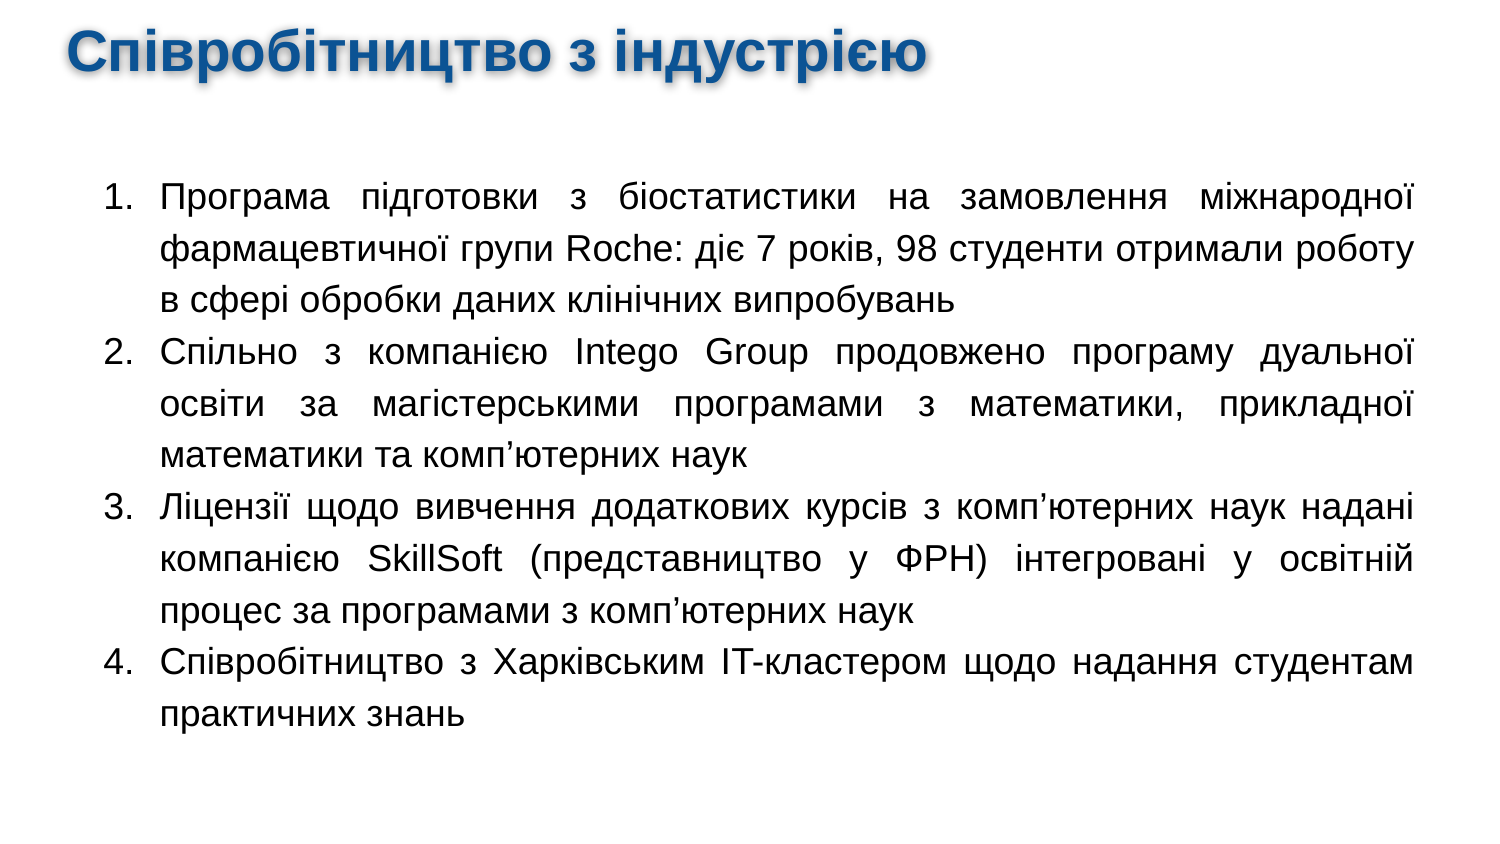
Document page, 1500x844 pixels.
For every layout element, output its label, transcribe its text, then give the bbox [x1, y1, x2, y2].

list Програма підготовки з біостатистики на замовлення міжнародної фармацевтичної групи Roche: діє 7 років, 98 студенти отримали роботу в сфері обробки даних клінічних випробувань Спільно з компанією Intego Group продовжено програму дуальної освіти за магістерськими програмами з математики, прикладної математики та комп’ютерних наук Ліцензії щодо вивчення додаткових курсів з комп’ютерних наук надані компанією SkillSoft (представництво у ФРН) інтегровані у освітній процес за програмами з комп’ютерних наук Співробітництво з Харківським IT-кластером щодо надання студентам практичних знань [69, 150, 1431, 753]
title Співробітництво з індустрією [51, 0, 1449, 92]
